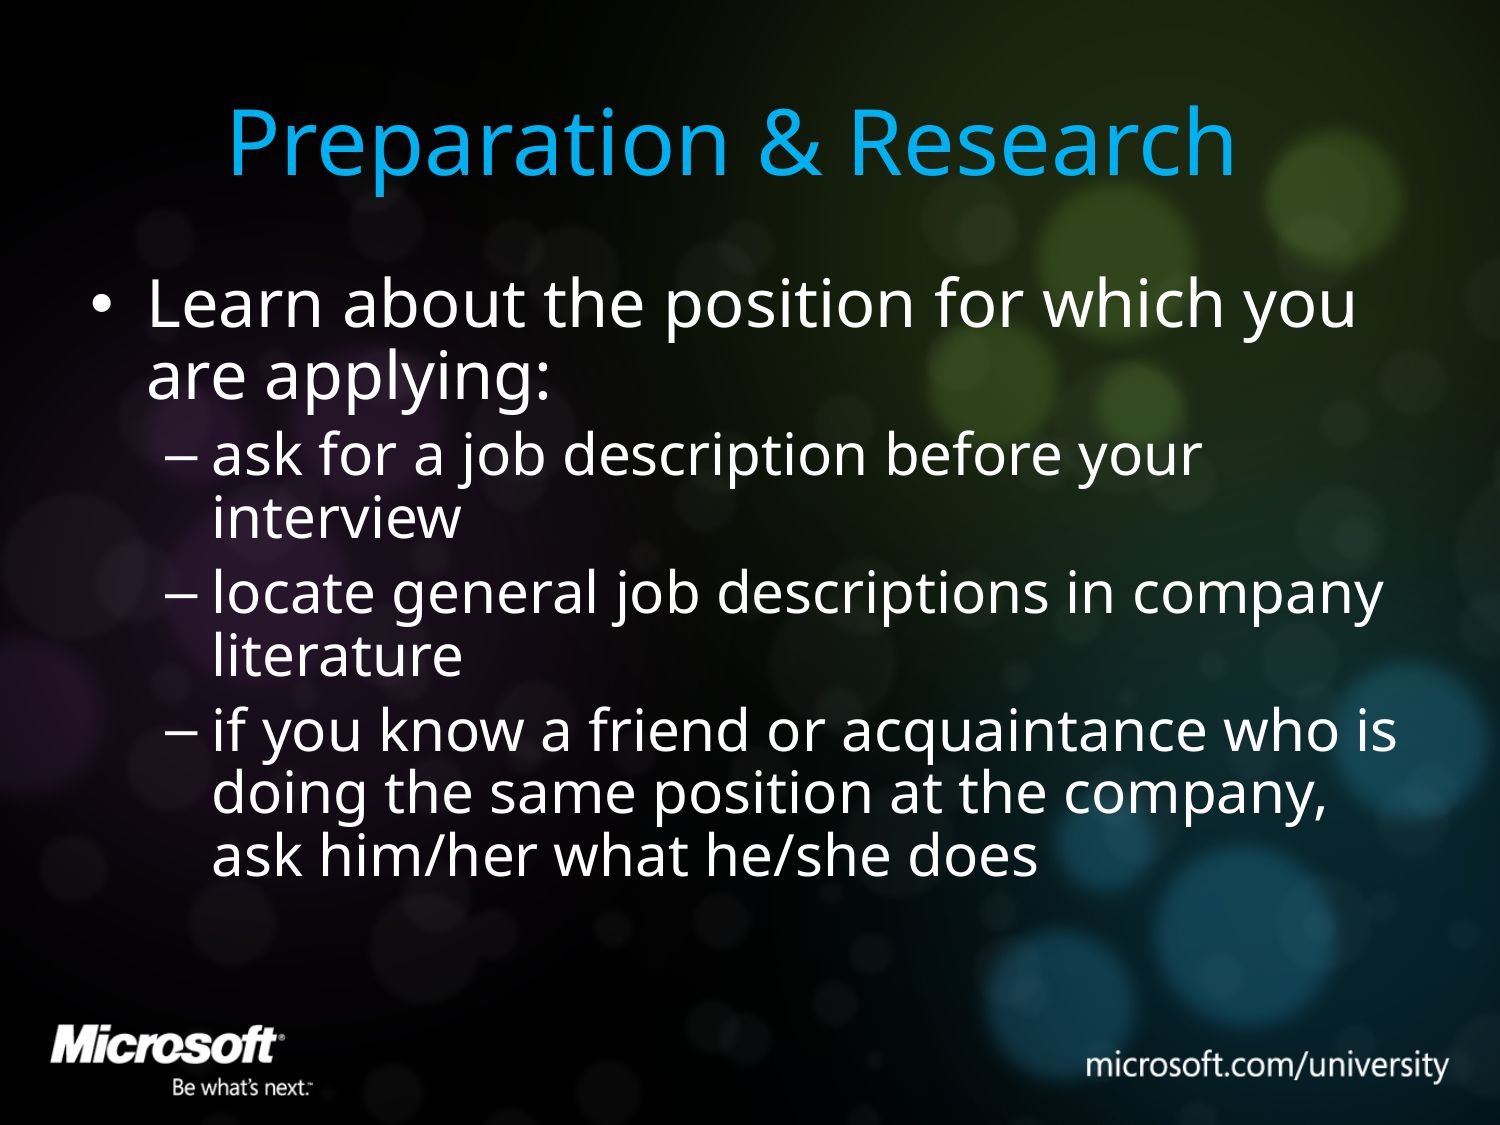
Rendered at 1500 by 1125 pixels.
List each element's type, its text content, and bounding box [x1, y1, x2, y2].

title Preparation & Research [75, 45, 1425, 233]
picture [0, 0, 1500, 1125]
list Learn about the position for which you are applying: ask for a job description before your interview locate general job descriptions in company literature if you know a friend or acquaintance who is doing the same position at the company, ask him/her what he/she does [75, 262, 1425, 1005]
